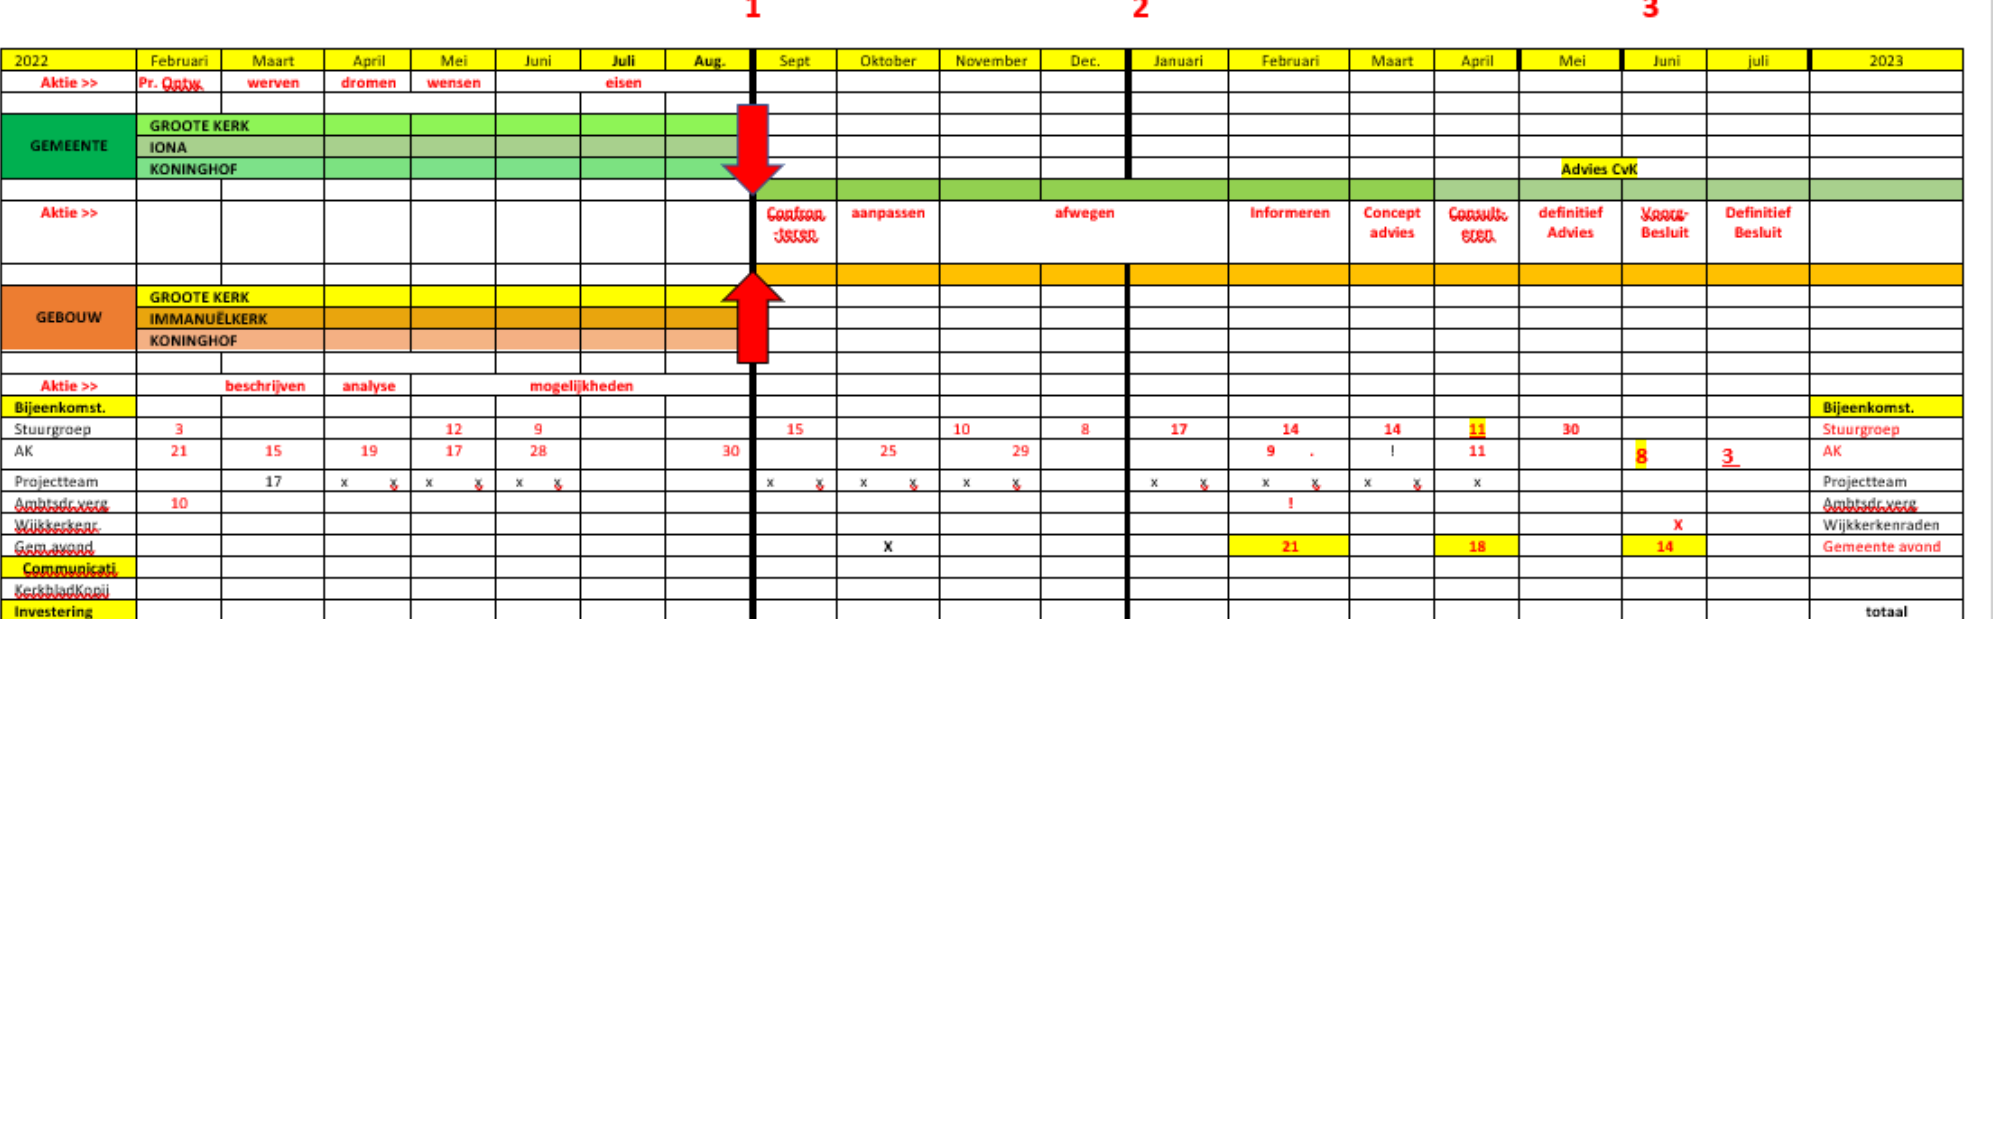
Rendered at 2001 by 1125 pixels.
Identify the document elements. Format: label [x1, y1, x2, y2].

picture [0, 0, 1993, 619]
